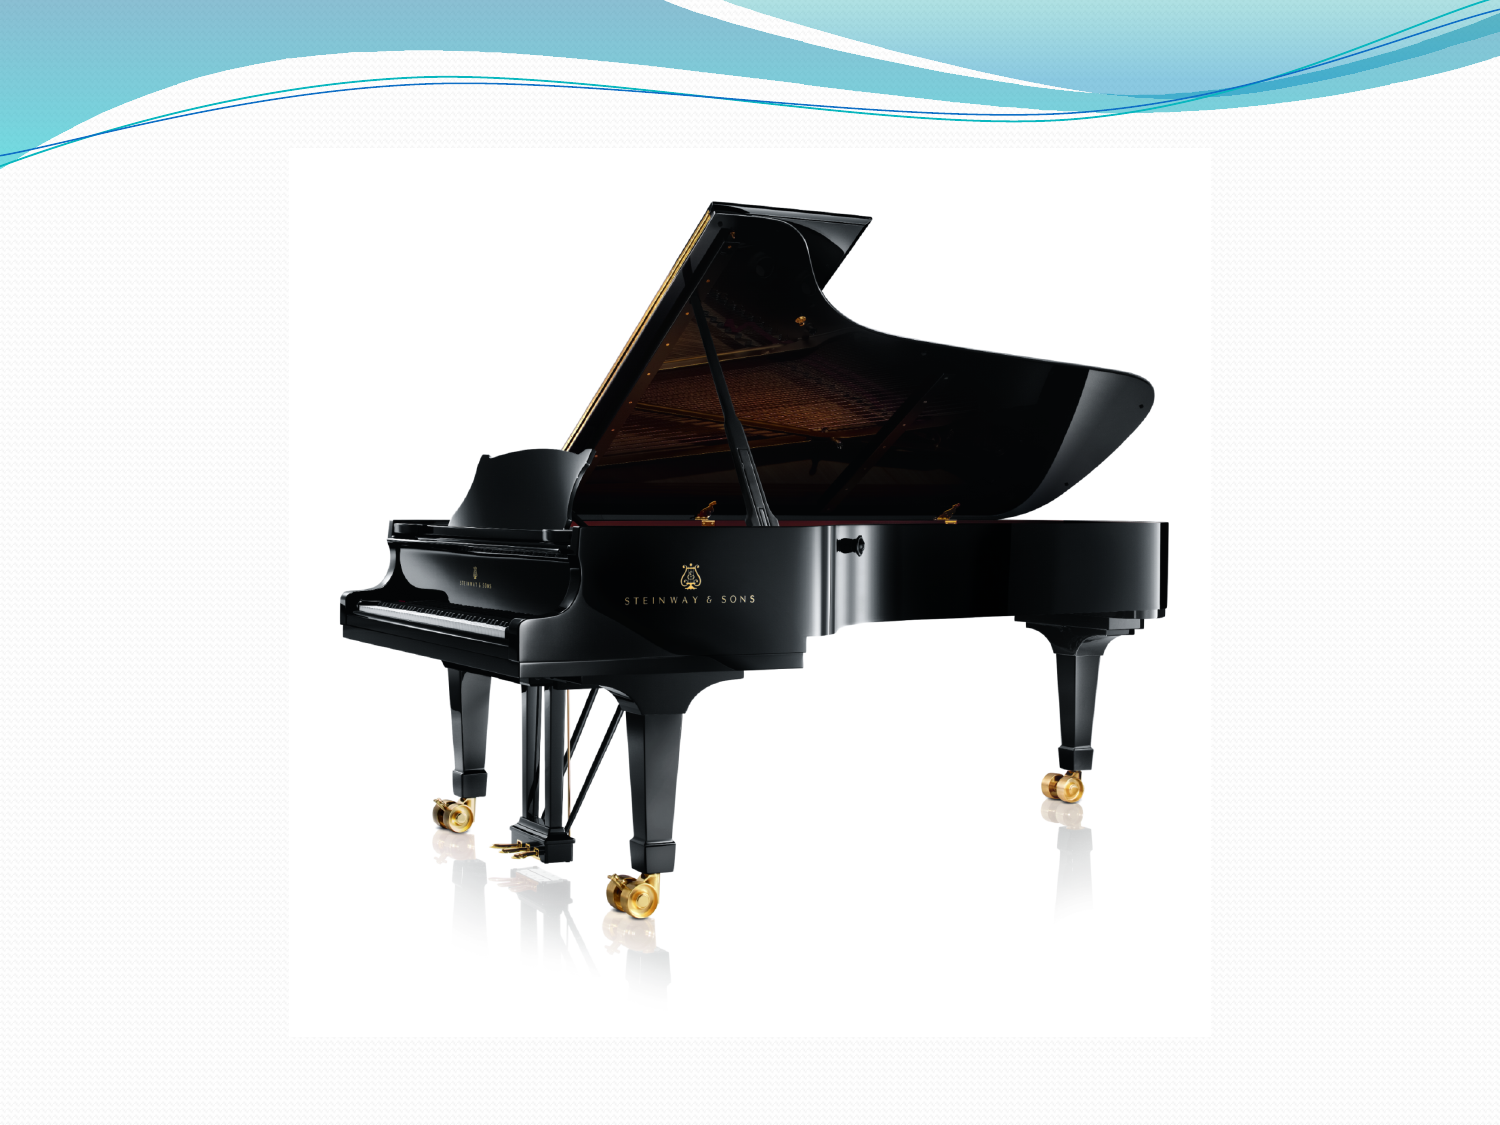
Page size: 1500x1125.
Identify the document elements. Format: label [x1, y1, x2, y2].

picture [288, 148, 1211, 1037]
